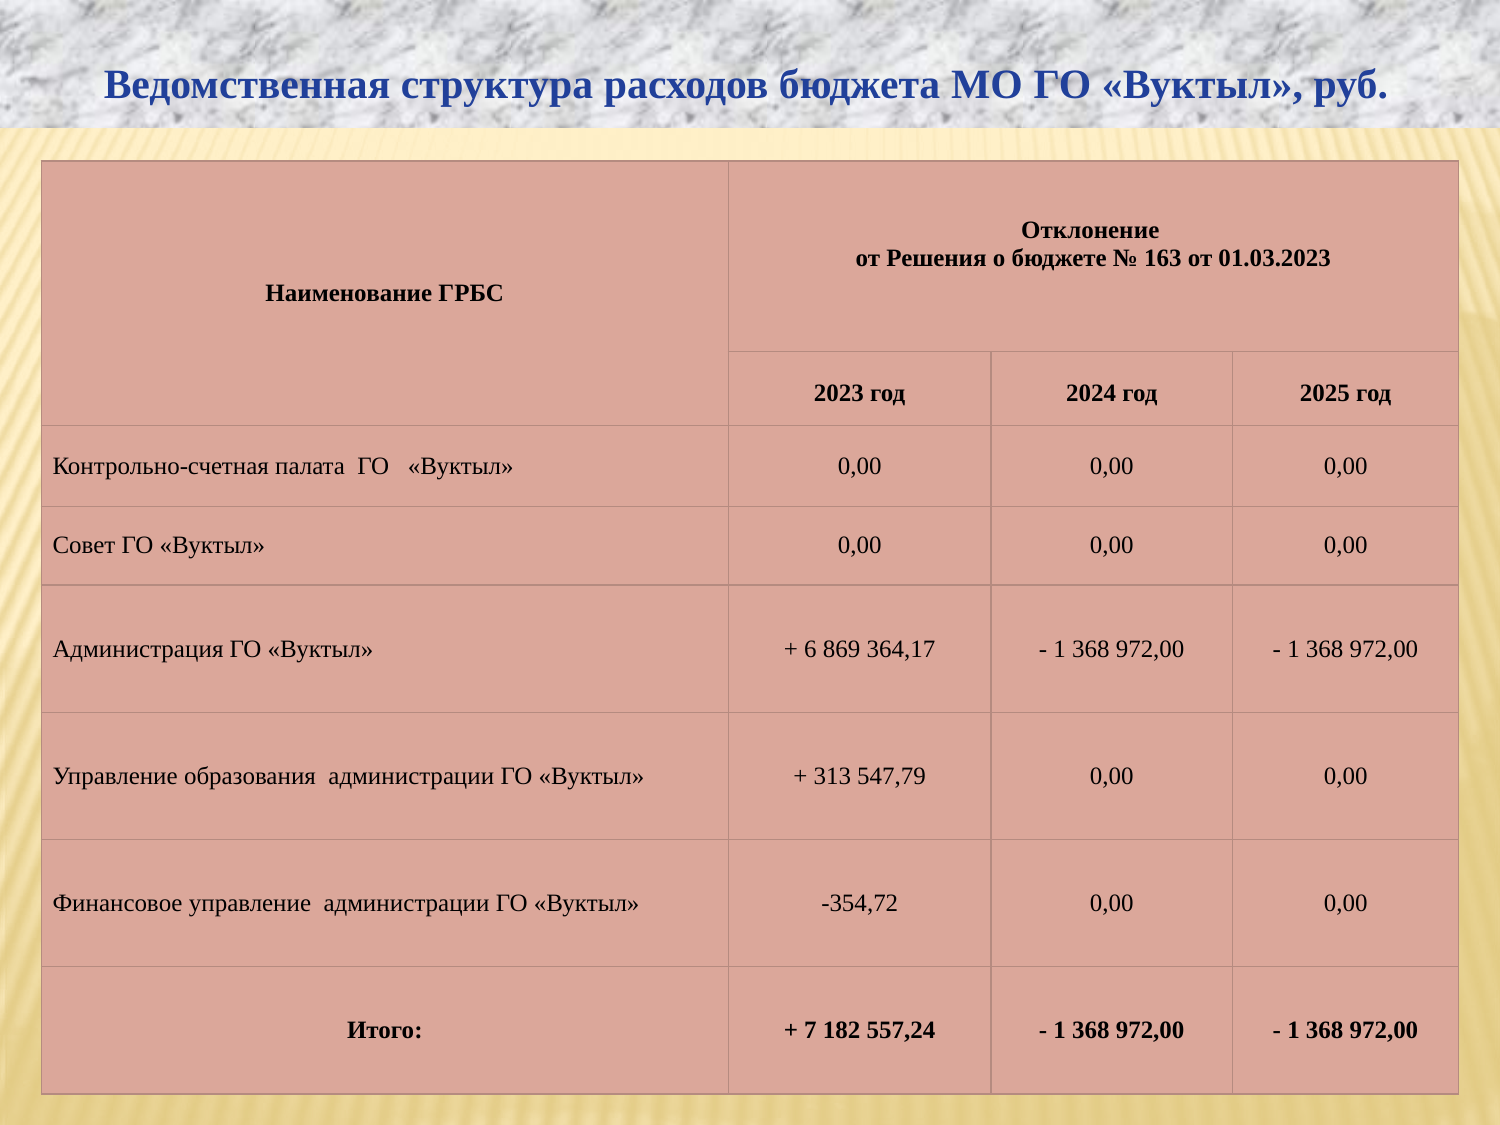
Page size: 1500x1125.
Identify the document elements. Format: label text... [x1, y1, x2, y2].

table_cell Управление образования администрации ГО «Вуктыл» [42, 713, 728, 839]
table_cell 2025 год [1233, 352, 1458, 425]
table_cell 0,00 [1233, 426, 1458, 506]
table_cell + 6 869 364,17 [729, 586, 990, 712]
table_cell 0,00 [1233, 840, 1458, 966]
table_cell + 313 547,79 [729, 713, 990, 839]
table_header Наименование ГРБС [42, 162, 728, 425]
table_cell 0,00 [729, 507, 990, 584]
table_cell Администрация ГО «Вуктыл» [42, 586, 728, 712]
table_cell 0,00 [1233, 507, 1458, 584]
table_cell 0,00 [992, 840, 1232, 966]
table_cell Финансовое управление администрации ГО «Вуктыл» [42, 840, 728, 966]
table_cell -354,72 [729, 840, 990, 966]
table_cell - 1 368 972,00 [992, 586, 1232, 712]
text_box [0, 0, 1500, 128]
table_cell - 1 368 972,00 [992, 967, 1232, 1093]
table_cell 0,00 [1233, 713, 1458, 839]
table_cell Итого: [42, 967, 728, 1093]
table_cell Контрольно-счетная палата ГО «Вуктыл» [42, 426, 728, 506]
table_cell 0,00 [729, 426, 990, 506]
text_box Ведомственная структура расходов бюджета МО ГО «Вуктыл», руб. [61, 0, 1432, 127]
table_cell + 7 182 557,24 [729, 967, 990, 1093]
table_cell 2024 год [992, 352, 1232, 425]
table_header Отклонение от Решения о бюджете № 163 от 01.03.2023 [729, 162, 1458, 351]
table_cell - 1 368 972,00 [1233, 967, 1458, 1093]
table_cell 0,00 [992, 507, 1232, 584]
table_cell 0,00 [992, 426, 1232, 506]
table_cell 2023 год [729, 352, 990, 425]
table_cell Совет ГО «Вуктыл» [42, 507, 728, 584]
table_cell - 1 368 972,00 [1233, 586, 1458, 712]
table_cell 0,00 [992, 713, 1232, 839]
